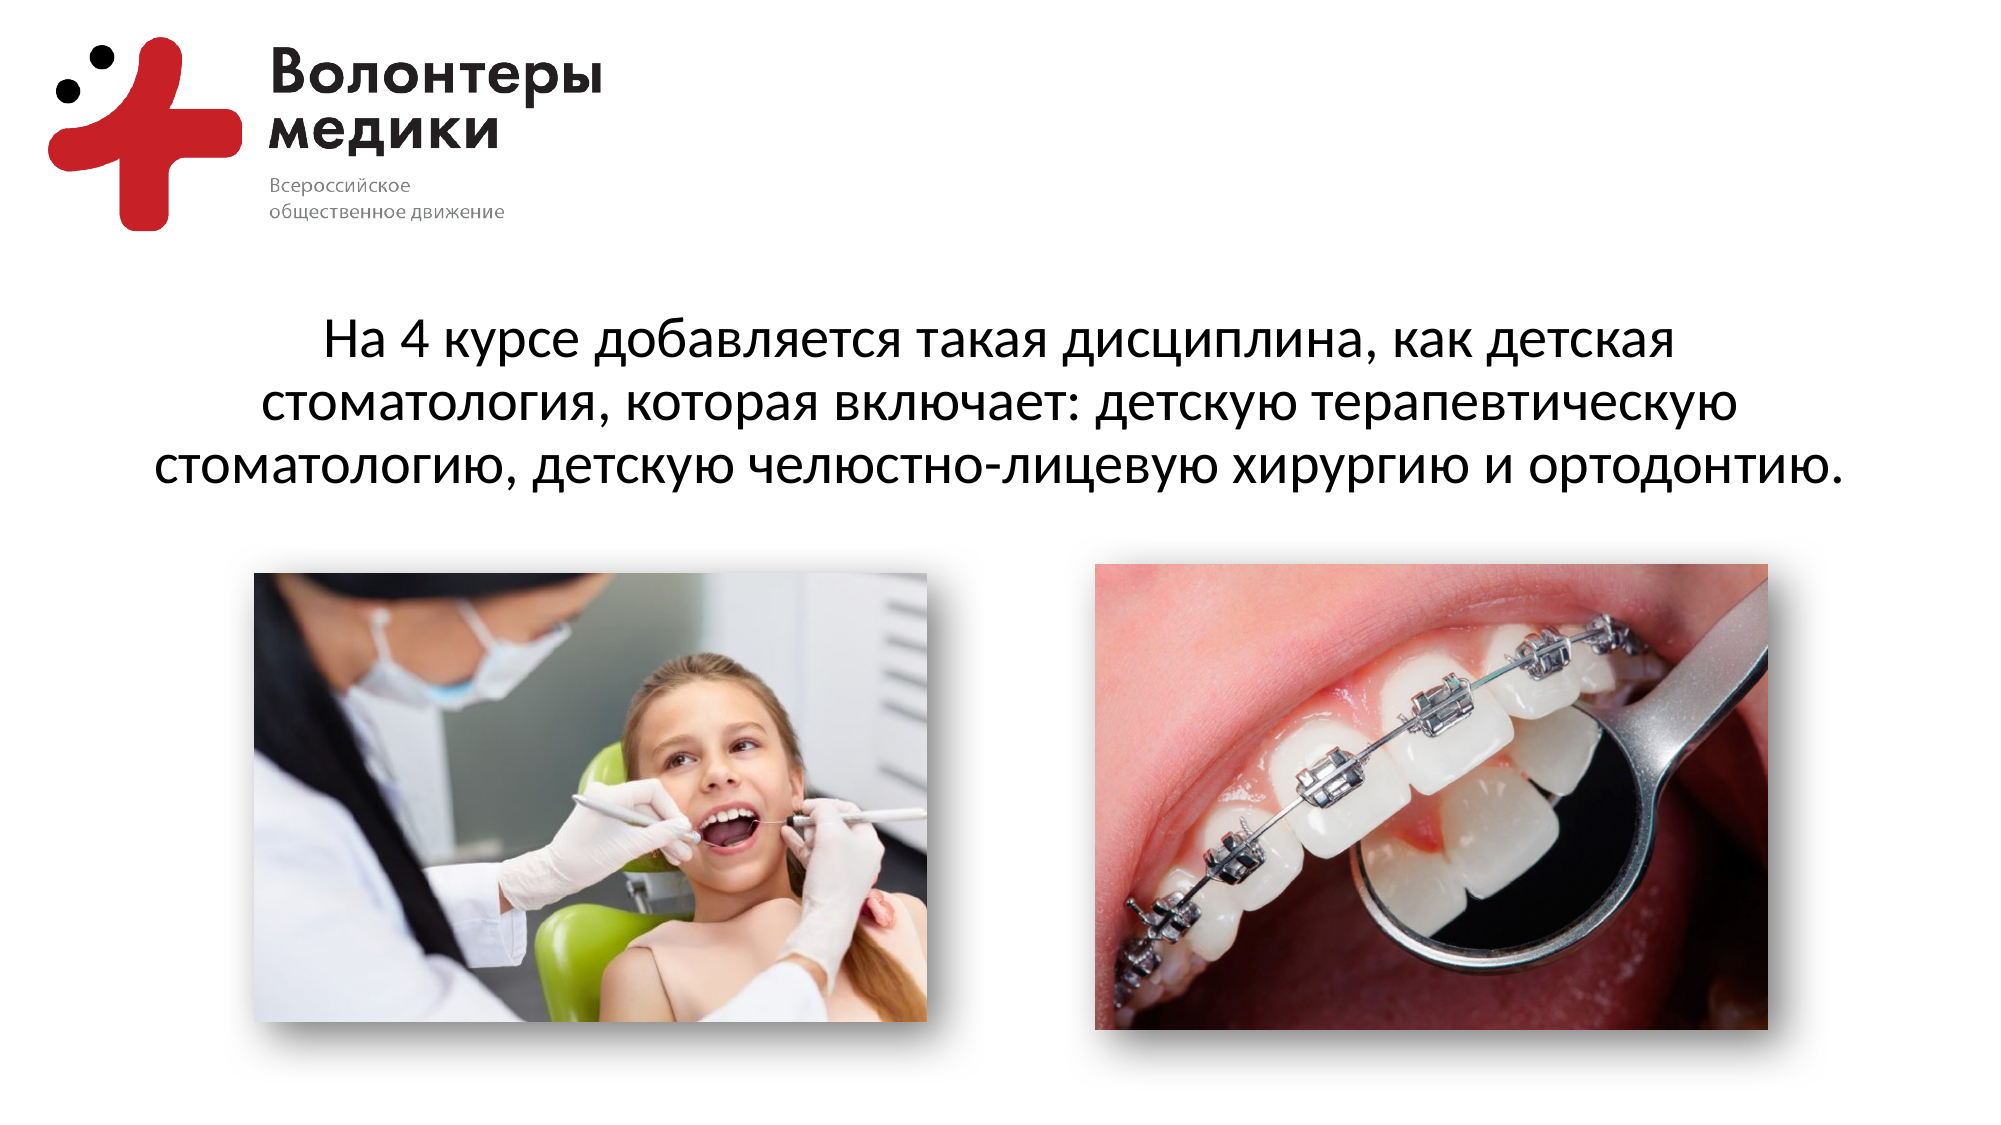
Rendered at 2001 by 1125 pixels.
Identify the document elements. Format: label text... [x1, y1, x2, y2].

picture [27, 15, 629, 252]
list На 4 курсе добавляется такая дисциплина, как детская стоматология, которая включает: детскую терапевтическую стоматологию, детскую челюстно-лицевую хирургию и ортодонтию. [137, 299, 1863, 1014]
picture [254, 573, 927, 1022]
picture [1095, 564, 1768, 1030]
